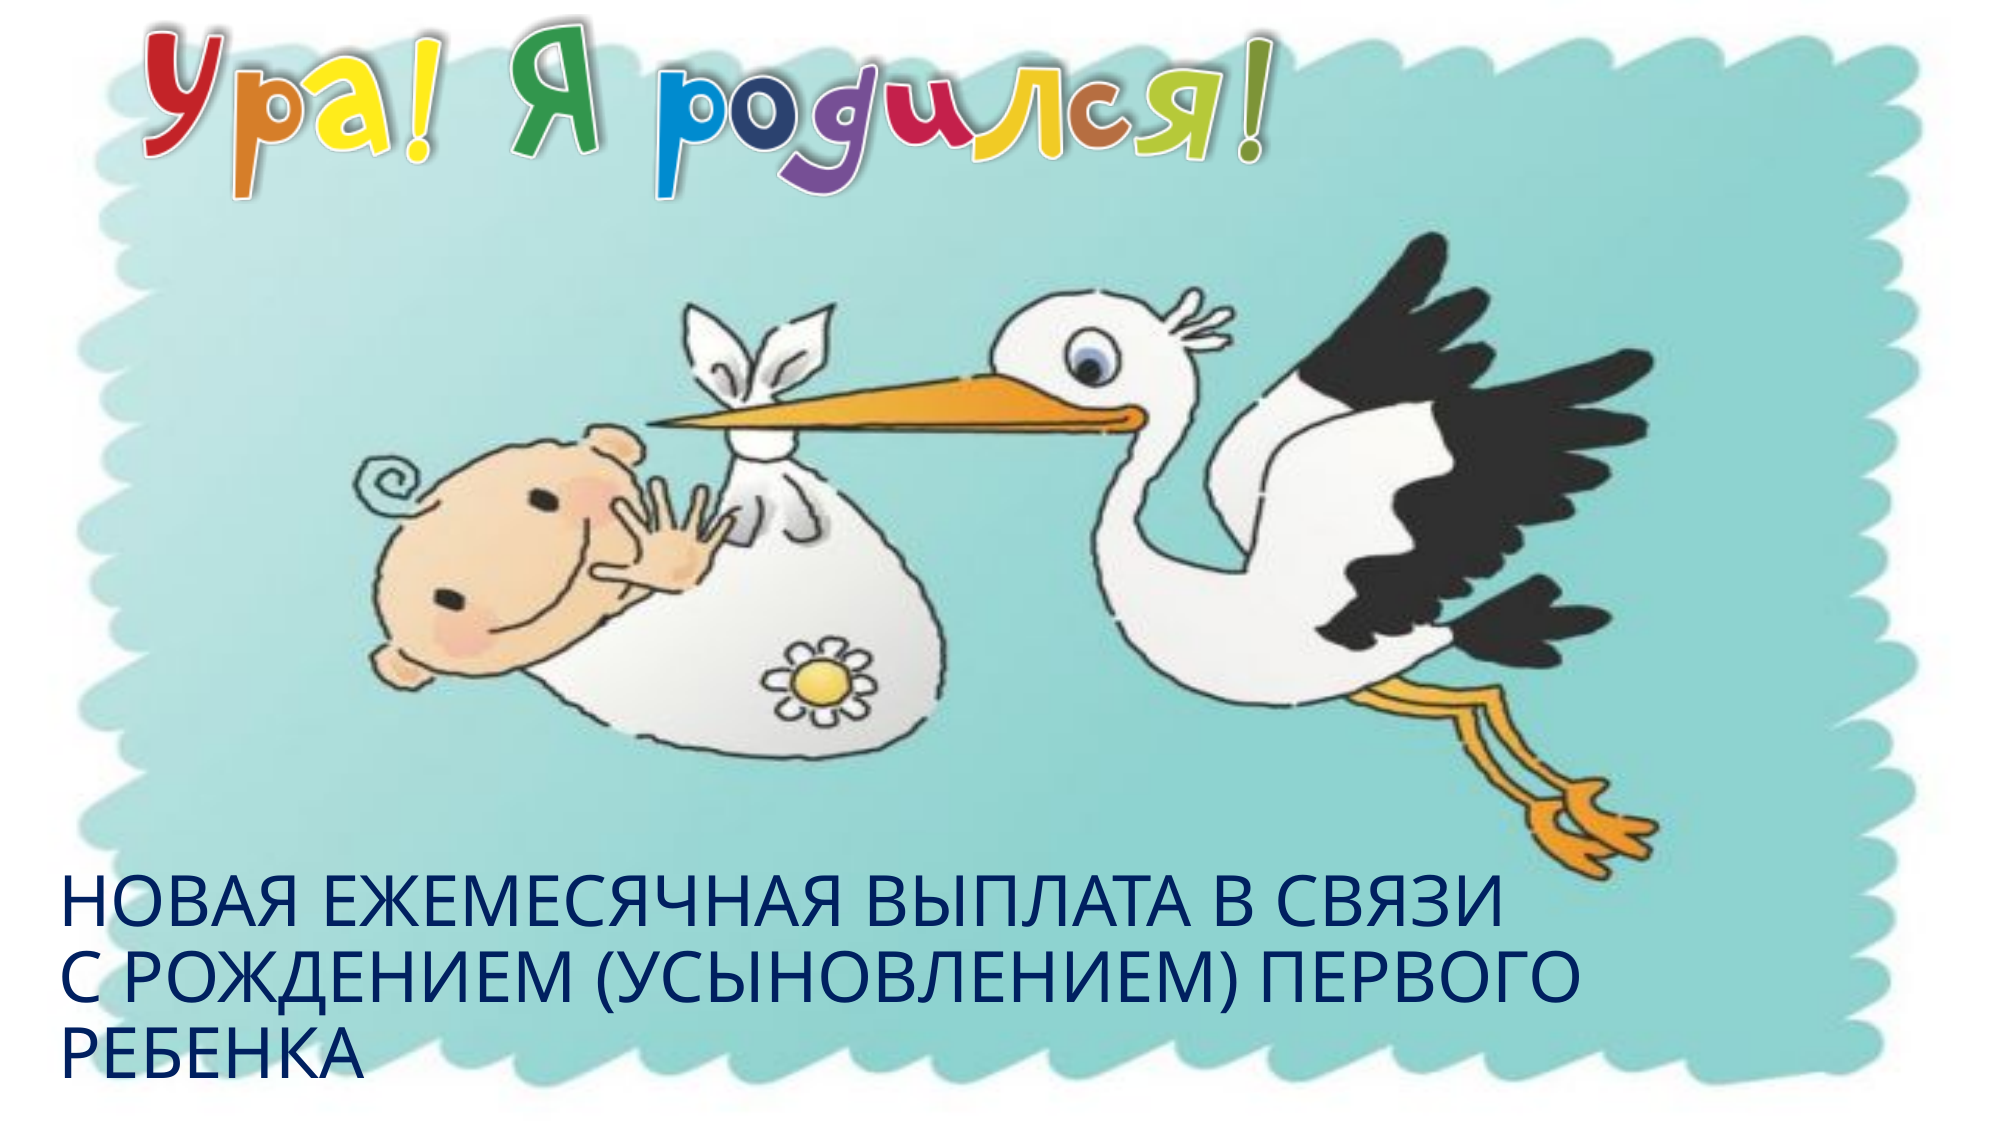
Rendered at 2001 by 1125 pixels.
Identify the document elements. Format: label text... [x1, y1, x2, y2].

picture [0, 0, 2001, 1125]
subtitle НОВАЯ ЕЖЕМЕСЯЧНАЯ ВЫПЛАТА В СВЯЗИ С РОЖДЕНИЕМ (УСЫНОВЛЕНИЕМ) ПЕРВОГО РЕБЕНКА [43, 857, 1737, 1096]
